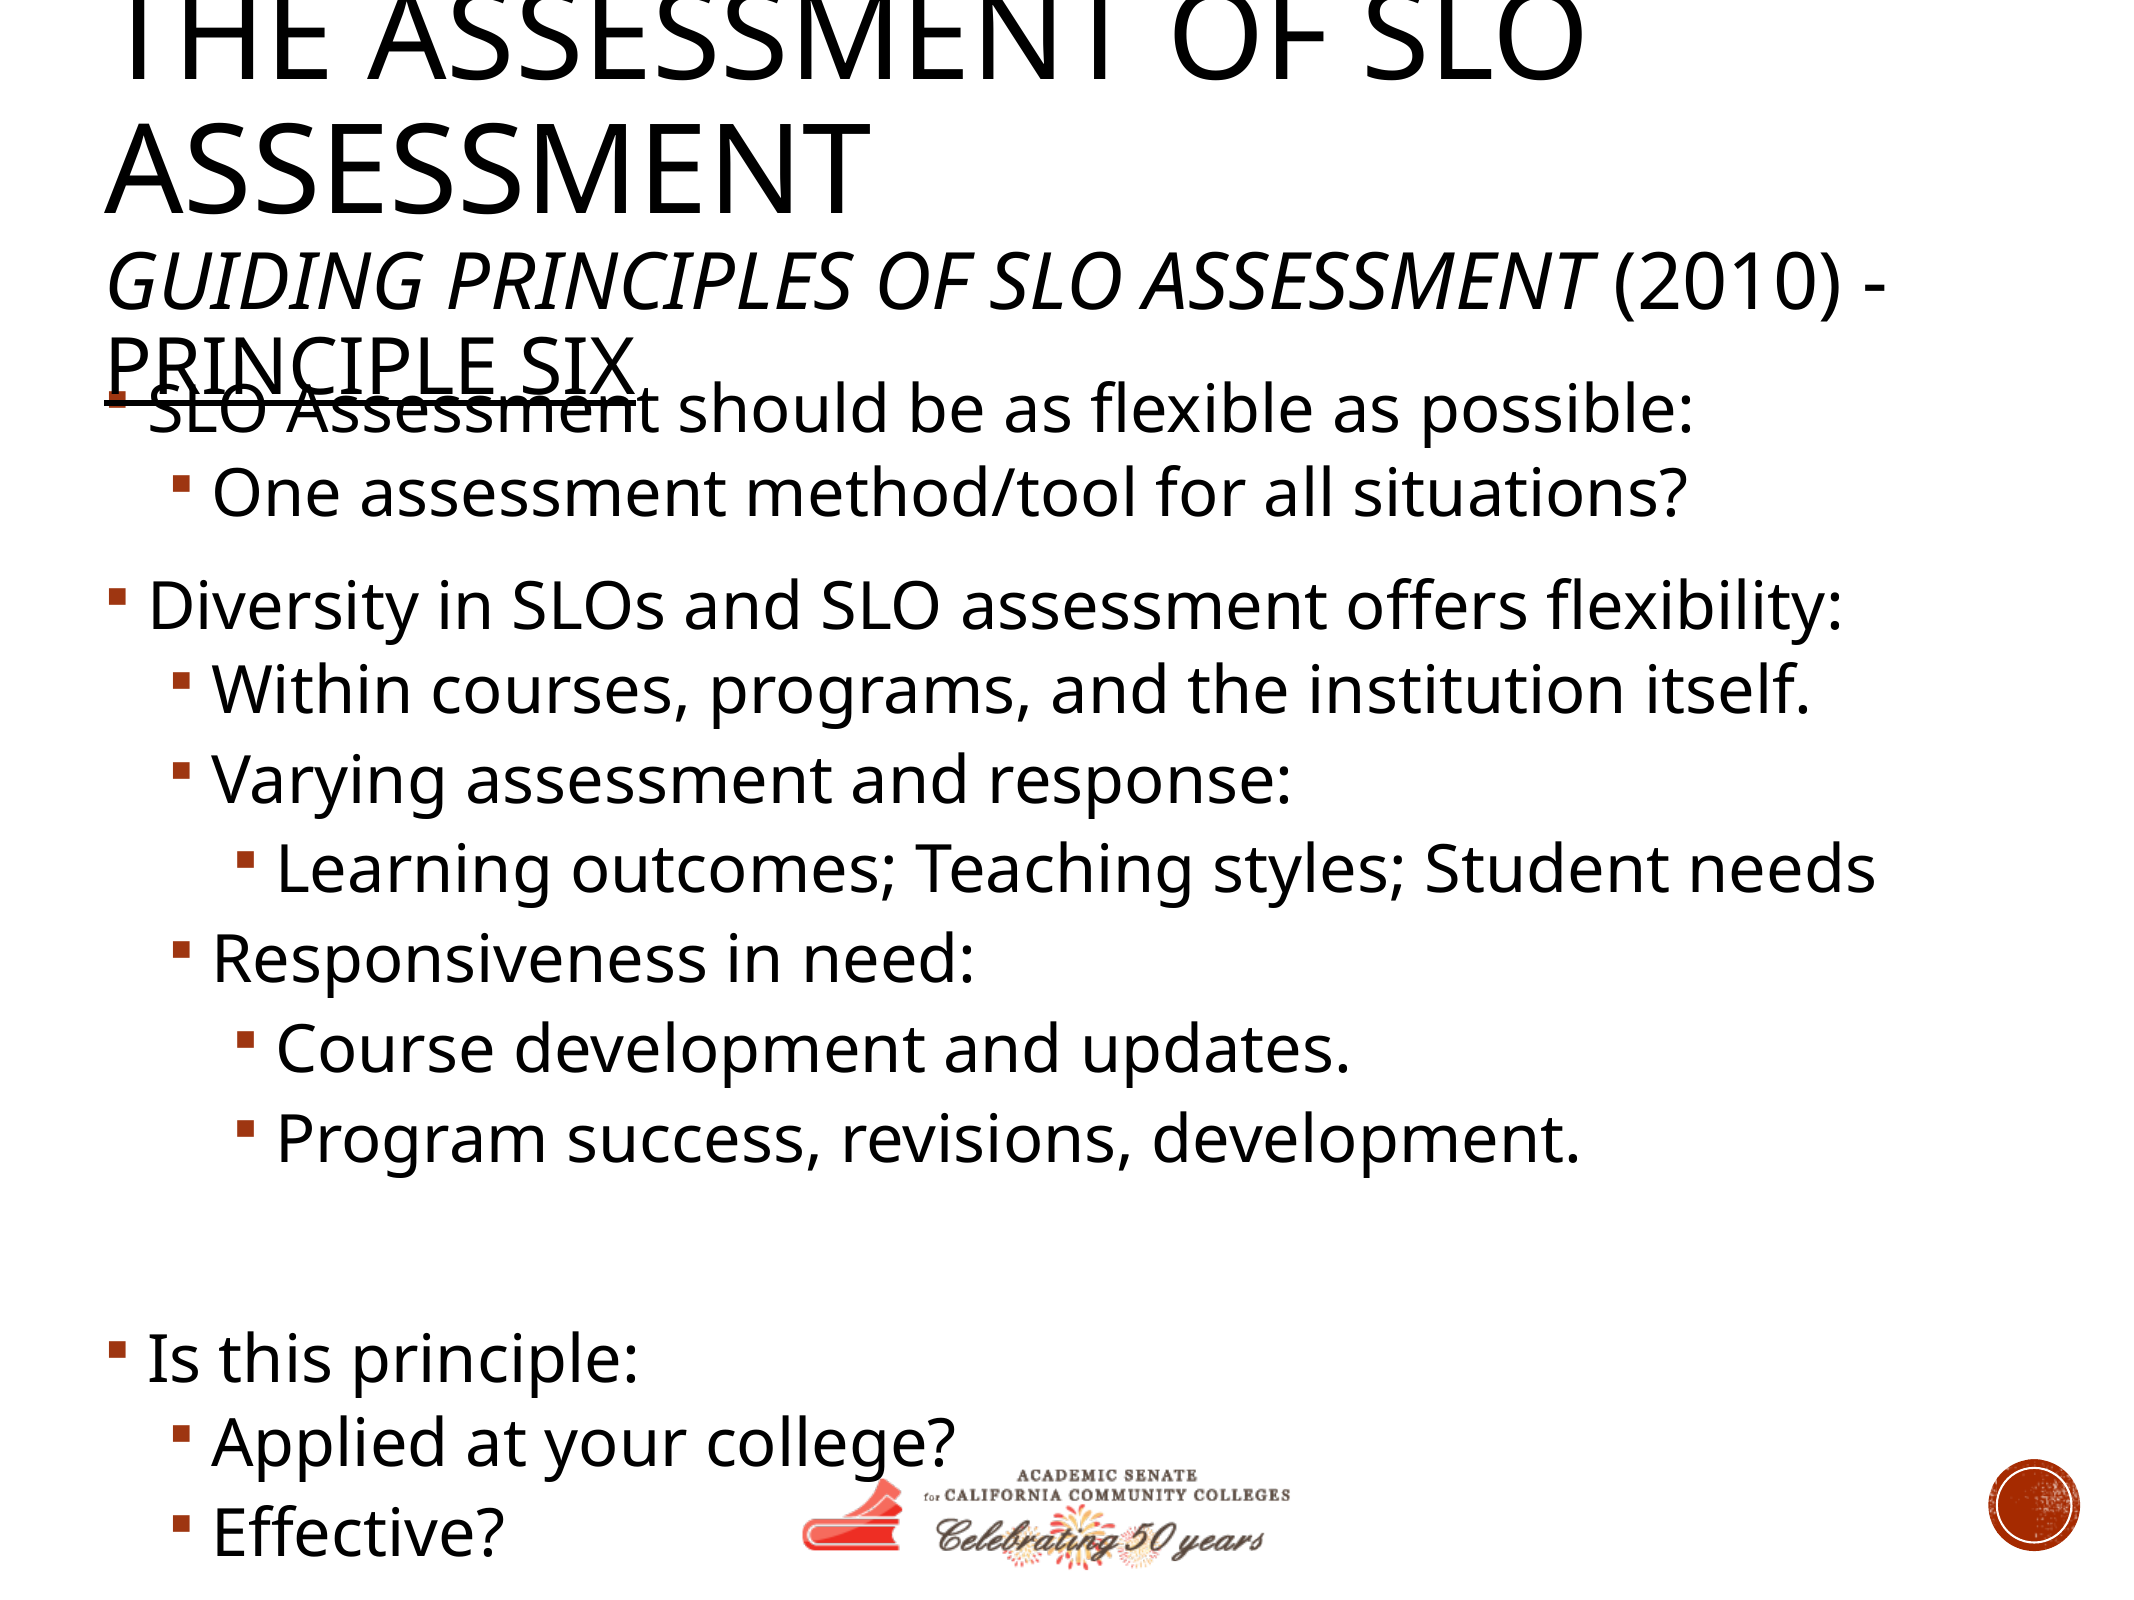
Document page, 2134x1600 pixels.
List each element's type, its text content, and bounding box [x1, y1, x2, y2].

picture [798, 1447, 1335, 1572]
list SLO Assessment should be as flexible as possible: One assessment method/tool for all situations? Diversity in SLOs and SLO assessment offers flexibility: Within courses, programs, and the institution itself. Varying assessment and response: Learning outcomes; Teaching styles; Student needs Responsiveness in need: Course development and updates. Program success, revisions, development. Is this principle: Applied at your college? Effective? [89, 367, 2109, 1451]
title The Assessment of slo assessment guiding principles of slo assessment (2010) - principle six [89, 28, 1974, 355]
